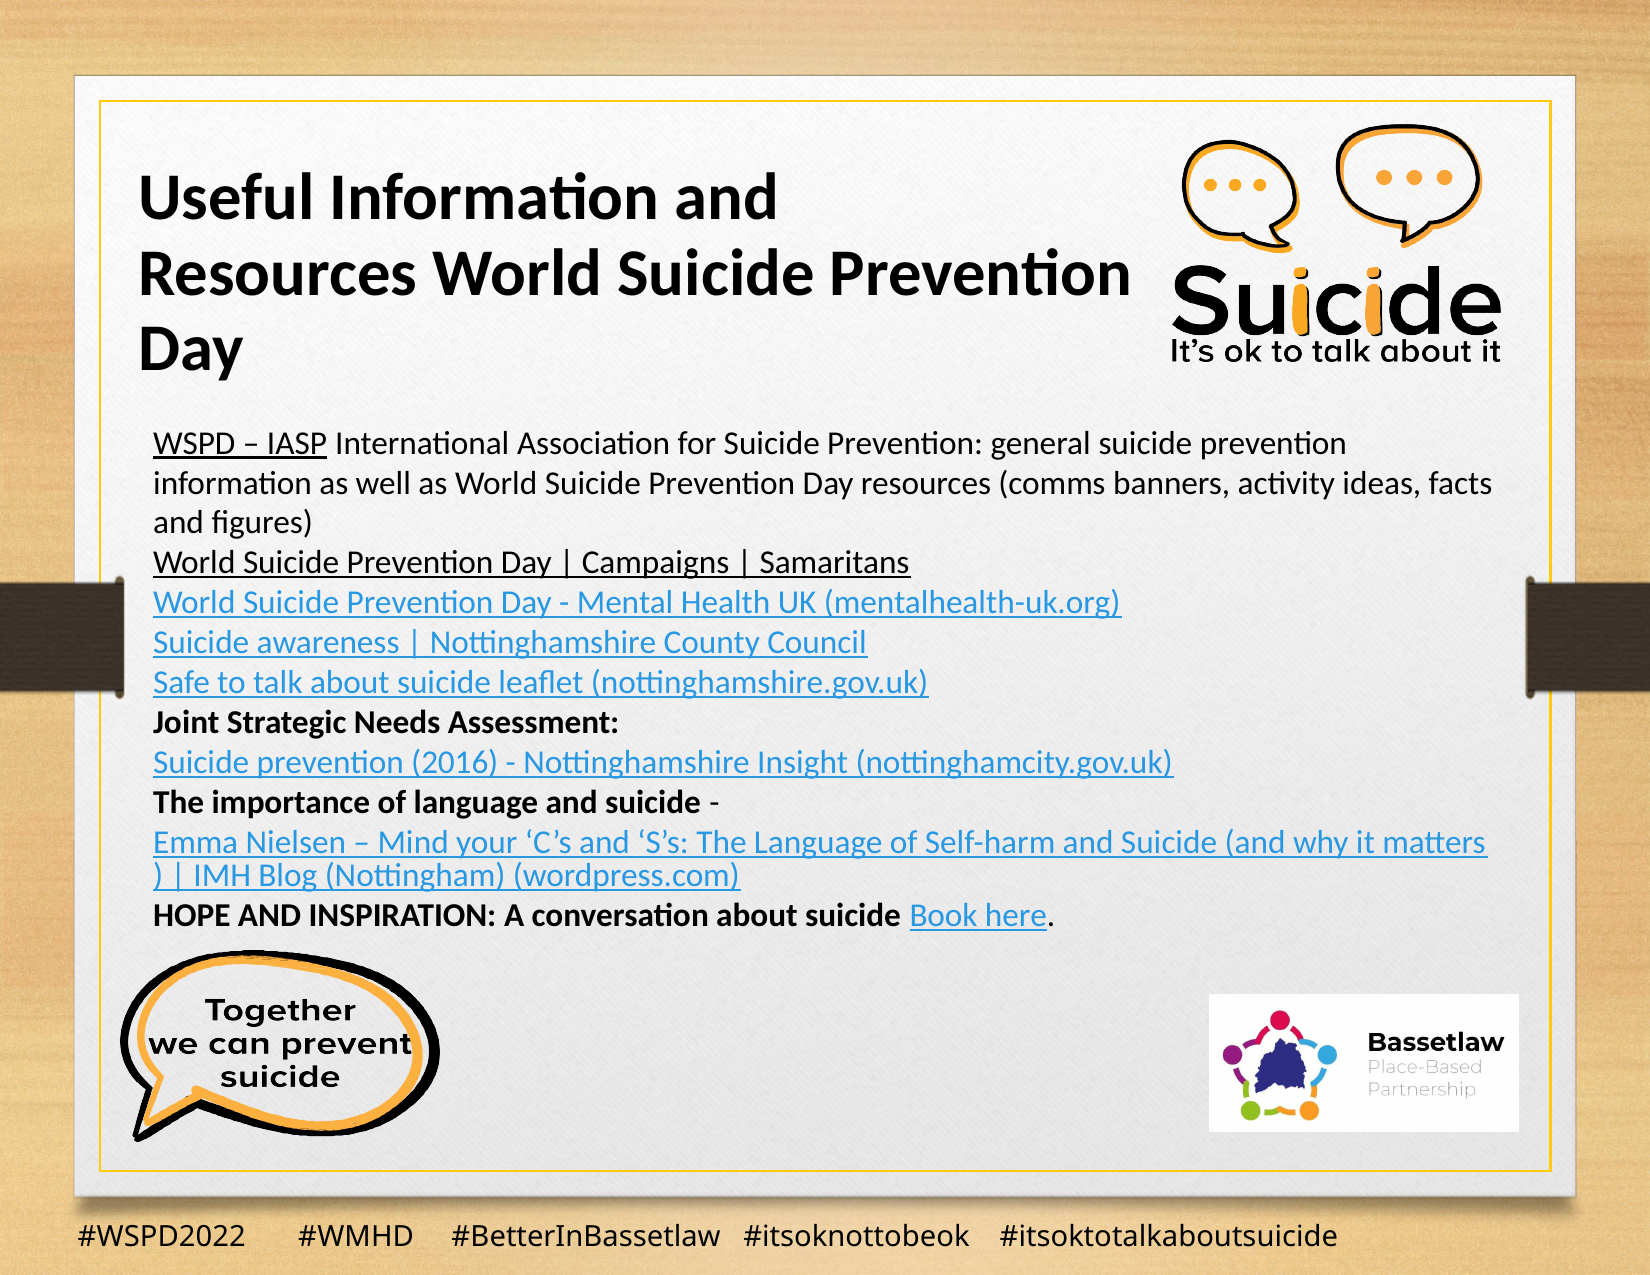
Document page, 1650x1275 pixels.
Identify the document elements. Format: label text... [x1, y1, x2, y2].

picture [0, 0, 1650, 1275]
text_box WSPD – IASP International Association for Suicide Prevention: general suicide prevention information as well as World Suicide Prevention Day resources (comms banners, activity ideas, facts and figures) World Suicide Prevention Day | Campaigns | Samaritans World Suicide Prevention Day - Mental Health UK (mentalhealth-uk.org) Suicide awareness | Nottinghamshire County Council Safe to talk about suicide leaflet (nottinghamshire.gov.uk) Joint Strategic Needs Assessment: Suicide prevention (2016) - Nottinghamshire Insight (nottinghamcity.gov.uk) The importance of language and suicide - Emma Nielsen – Mind your ‘C’s and ‘S’s: The Language of Self-harm and Suicide (and why it matters) | IMH Blog (Nottingham) (wordpress.com) HOPE AND INSPIRATION: A conversation about suicide Book here. [138, 413, 1511, 988]
text_box Useful Information and Resources World Suicide Prevention Day [138, 157, 1173, 384]
text_box #WSPD2022 #WMHD #BetterInBassetlaw #itsoknottobeok #itsoktotalkaboutsuicide [62, 1209, 1650, 1260]
